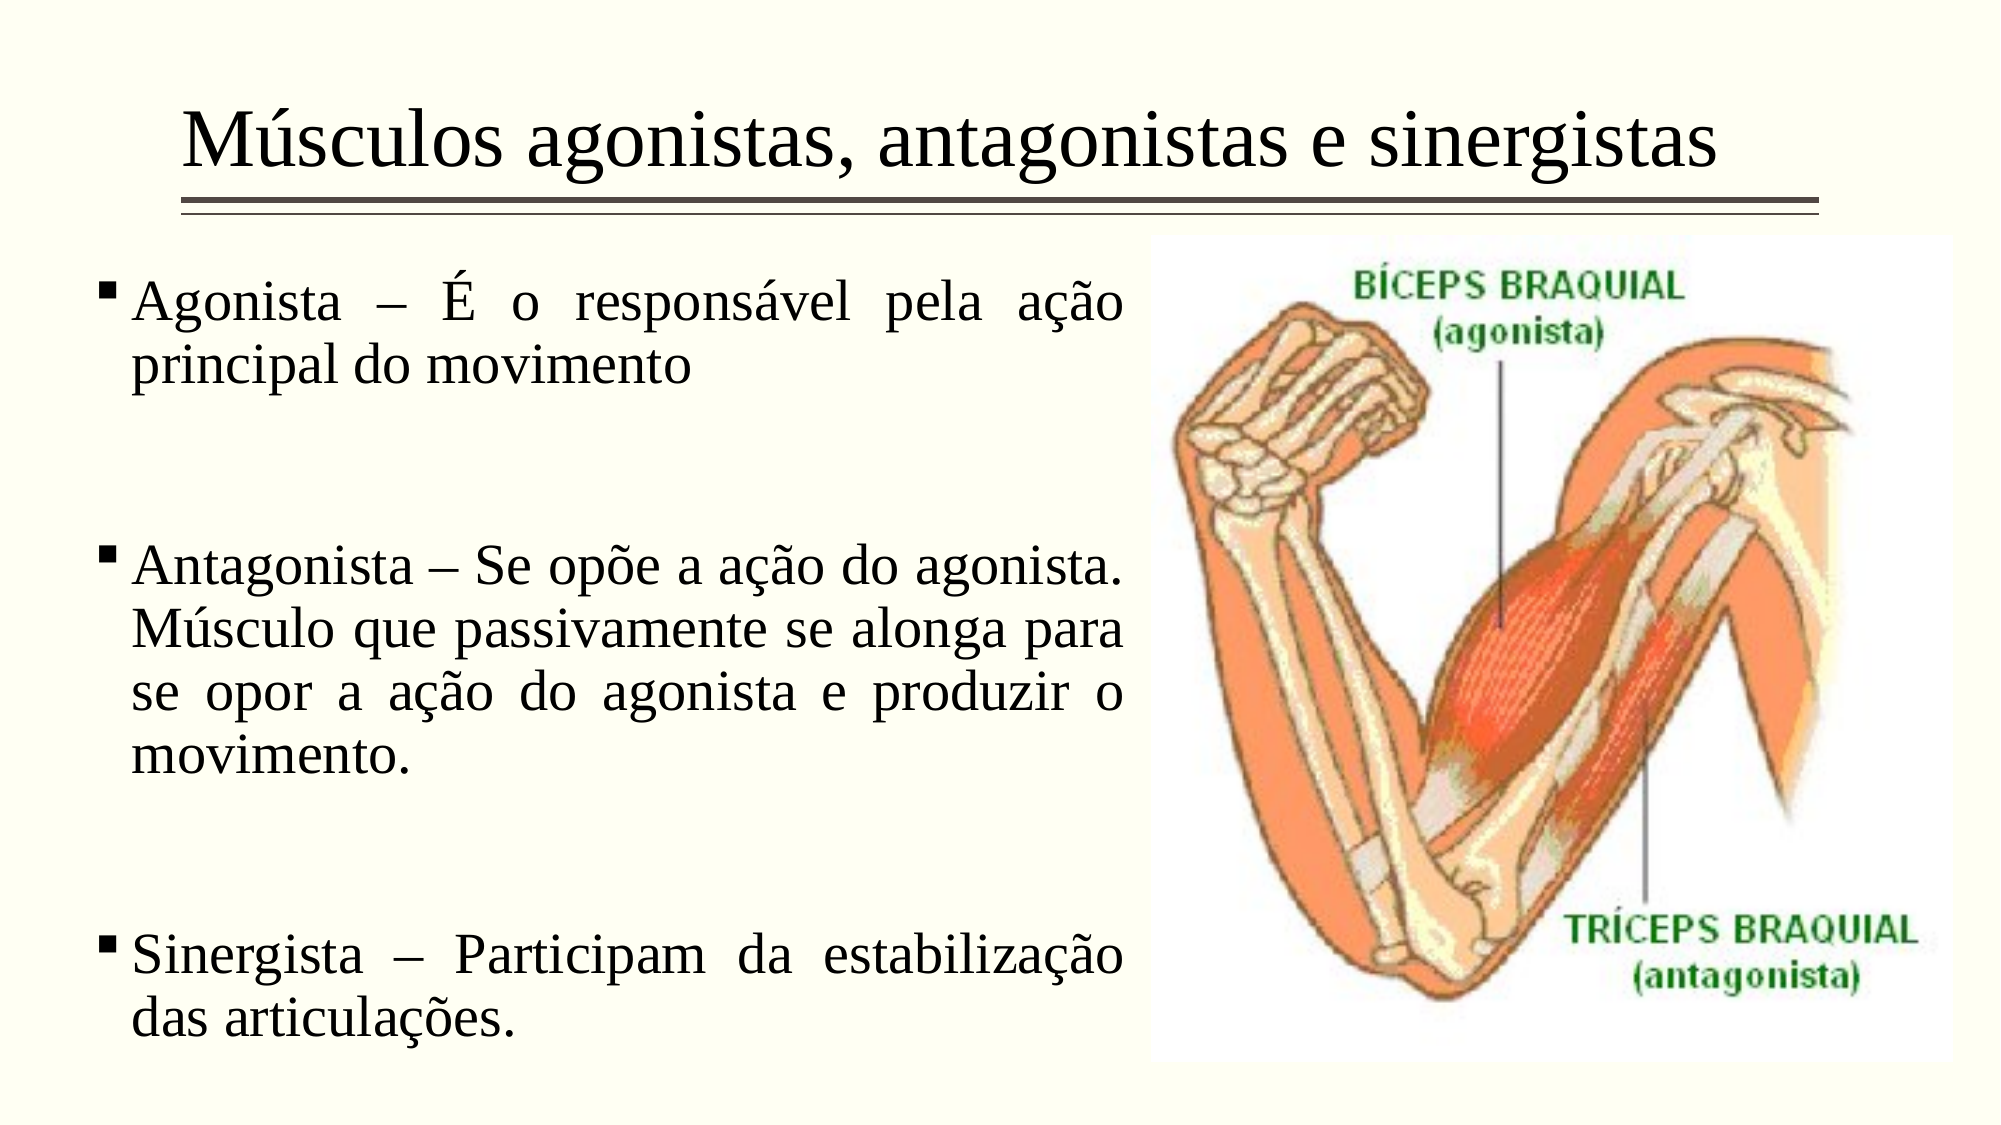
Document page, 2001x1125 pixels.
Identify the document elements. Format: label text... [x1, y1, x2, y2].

list Agonista – É o responsável pela ação principal do movimento Antagonista – Se opõe a ação do agonista. Músculo que passivamente se alonga para se opor a ação do agonista e produzir o movimento. Sinergista – Participam da estabilização das articulações. [94, 262, 1125, 1013]
title Músculos agonistas, antagonistas e sinergistas [181, 12, 1819, 193]
picture [1151, 235, 1953, 1062]
